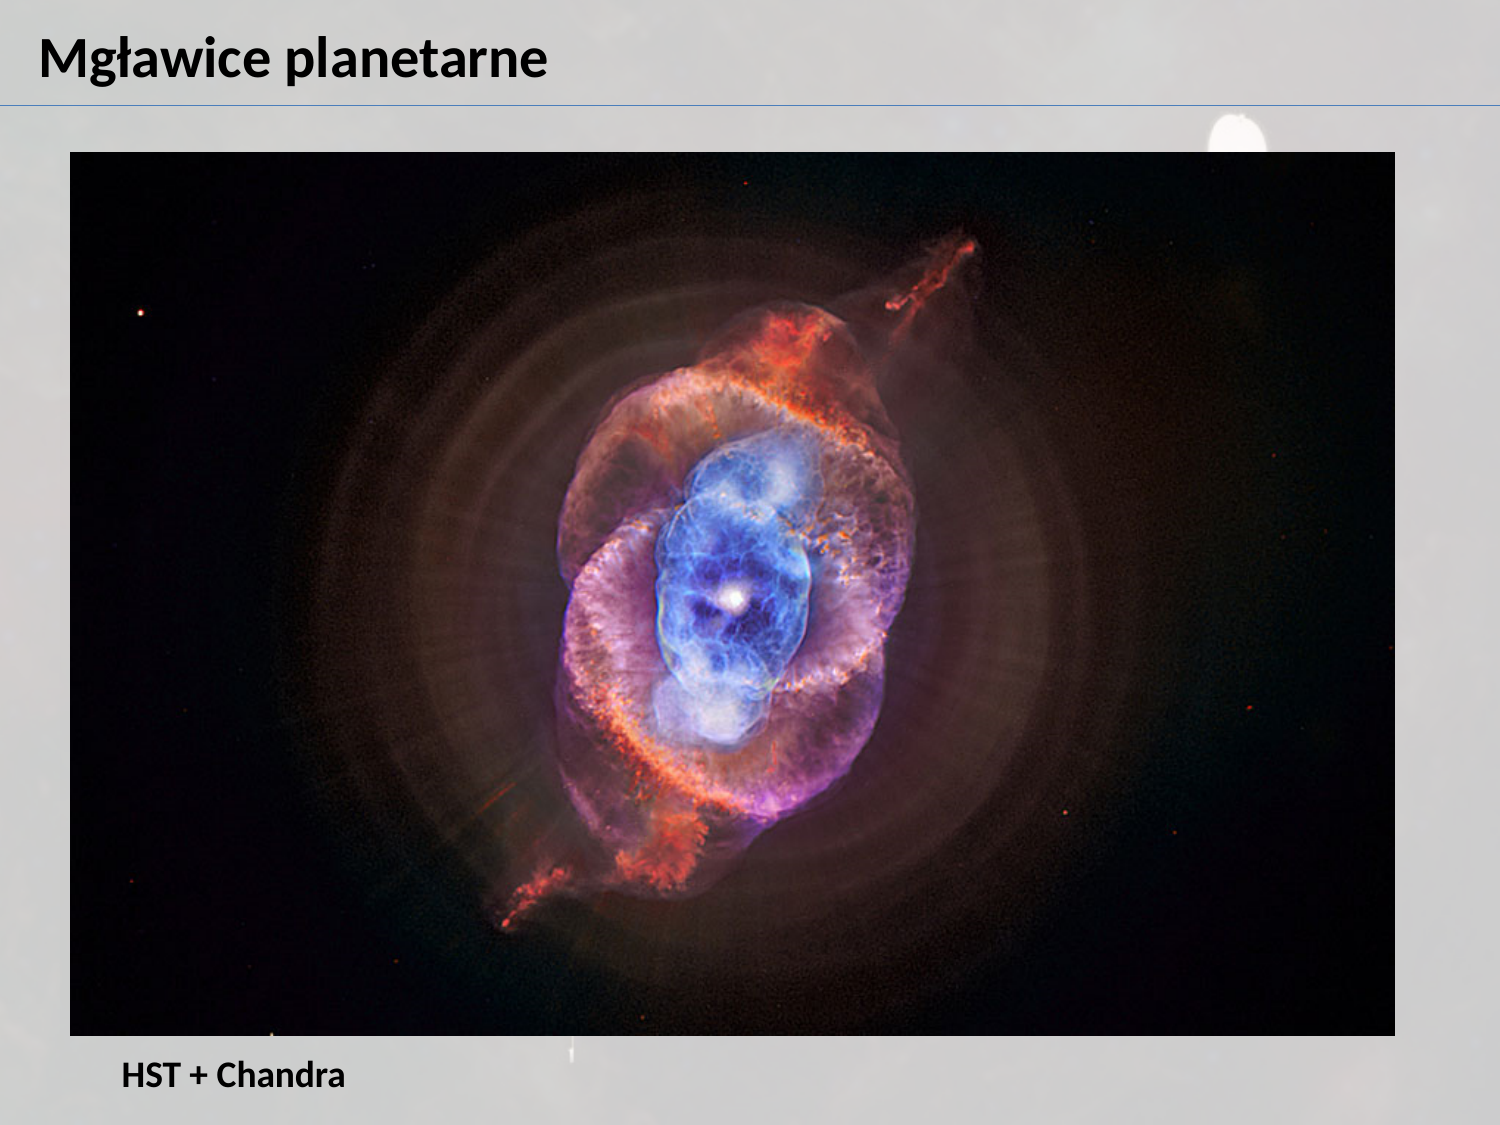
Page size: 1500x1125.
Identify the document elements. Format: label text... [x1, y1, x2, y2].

picture [70, 152, 1395, 1036]
text_box Mgławice planetarne [23, 11, 1477, 97]
text_box HST + Chandra [106, 1043, 362, 1103]
